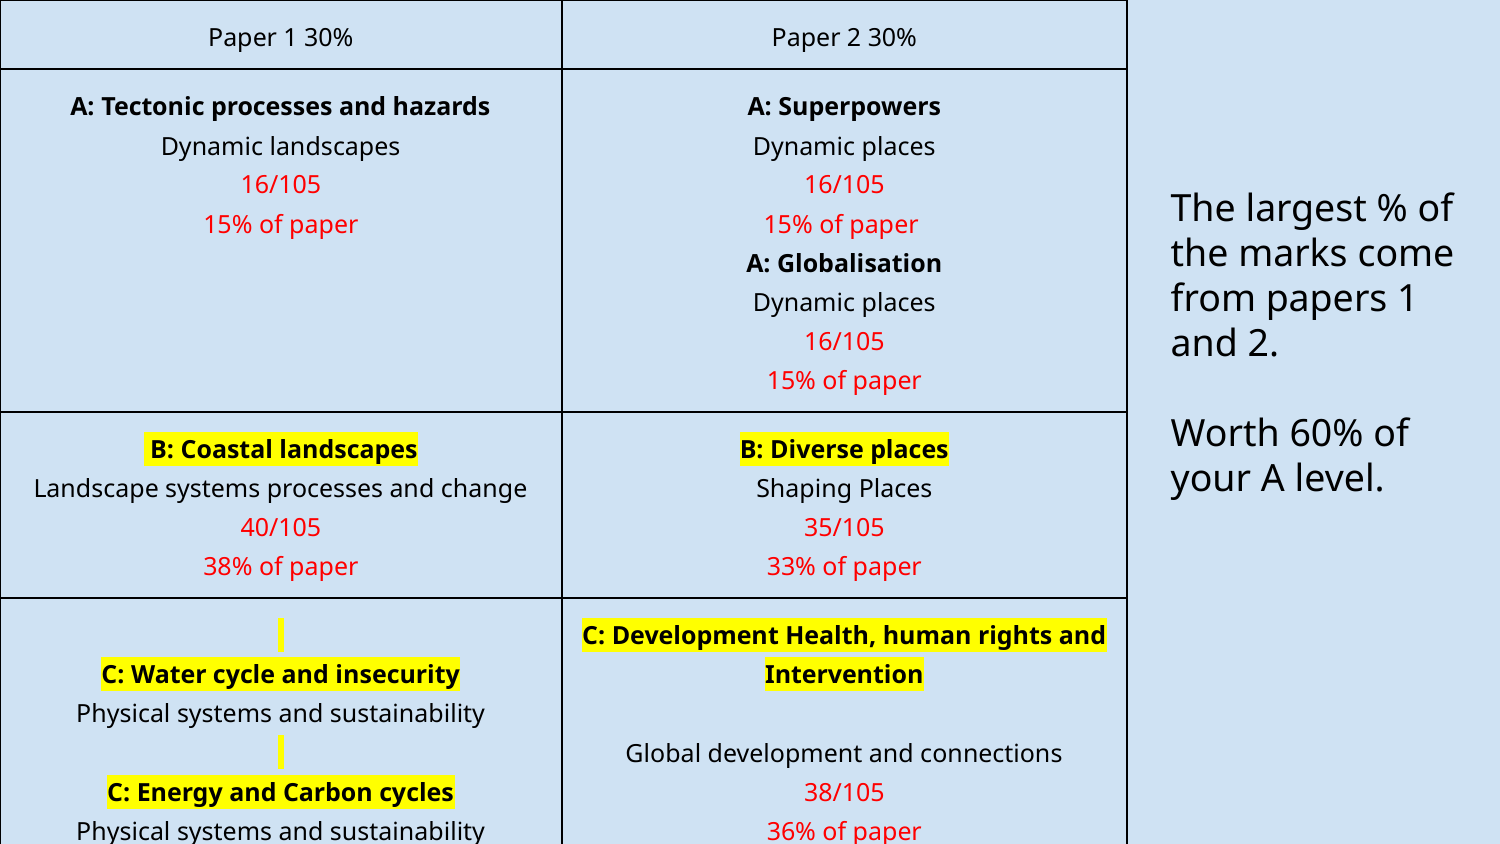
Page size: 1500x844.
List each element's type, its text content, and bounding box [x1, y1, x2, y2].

table_cell A: Tectonic processes and hazards Dynamic landscapes 16/105 15% of paper [1, 70, 561, 411]
table_header Paper 2 30% [563, 1, 1126, 68]
table_cell C: Development Health, human rights and Intervention Global development and connections 38/105 36% of paper [563, 599, 1126, 844]
table_cell B: Diverse places Shaping Places 35/105 33% of paper [563, 413, 1126, 597]
table_cell B: Coastal landscapes Landscape systems processes and change 40/105 38% of paper [1, 413, 561, 597]
text_box The largest % of the marks come from papers 1 and 2. Worth 60% of your A level. [1155, 168, 1500, 708]
table_cell C: Water cycle and insecurity Physical systems and sustainability C: Energy and Carbon cycles Physical systems and sustainability 49/105 46% of paper (23% each) [1, 599, 561, 844]
table_header Paper 1 30% [1, 1, 561, 68]
table_cell A: Superpowers Dynamic places 16/105 15% of paper A: Globalisation Dynamic places 16/105 15% of paper [563, 70, 1126, 411]
